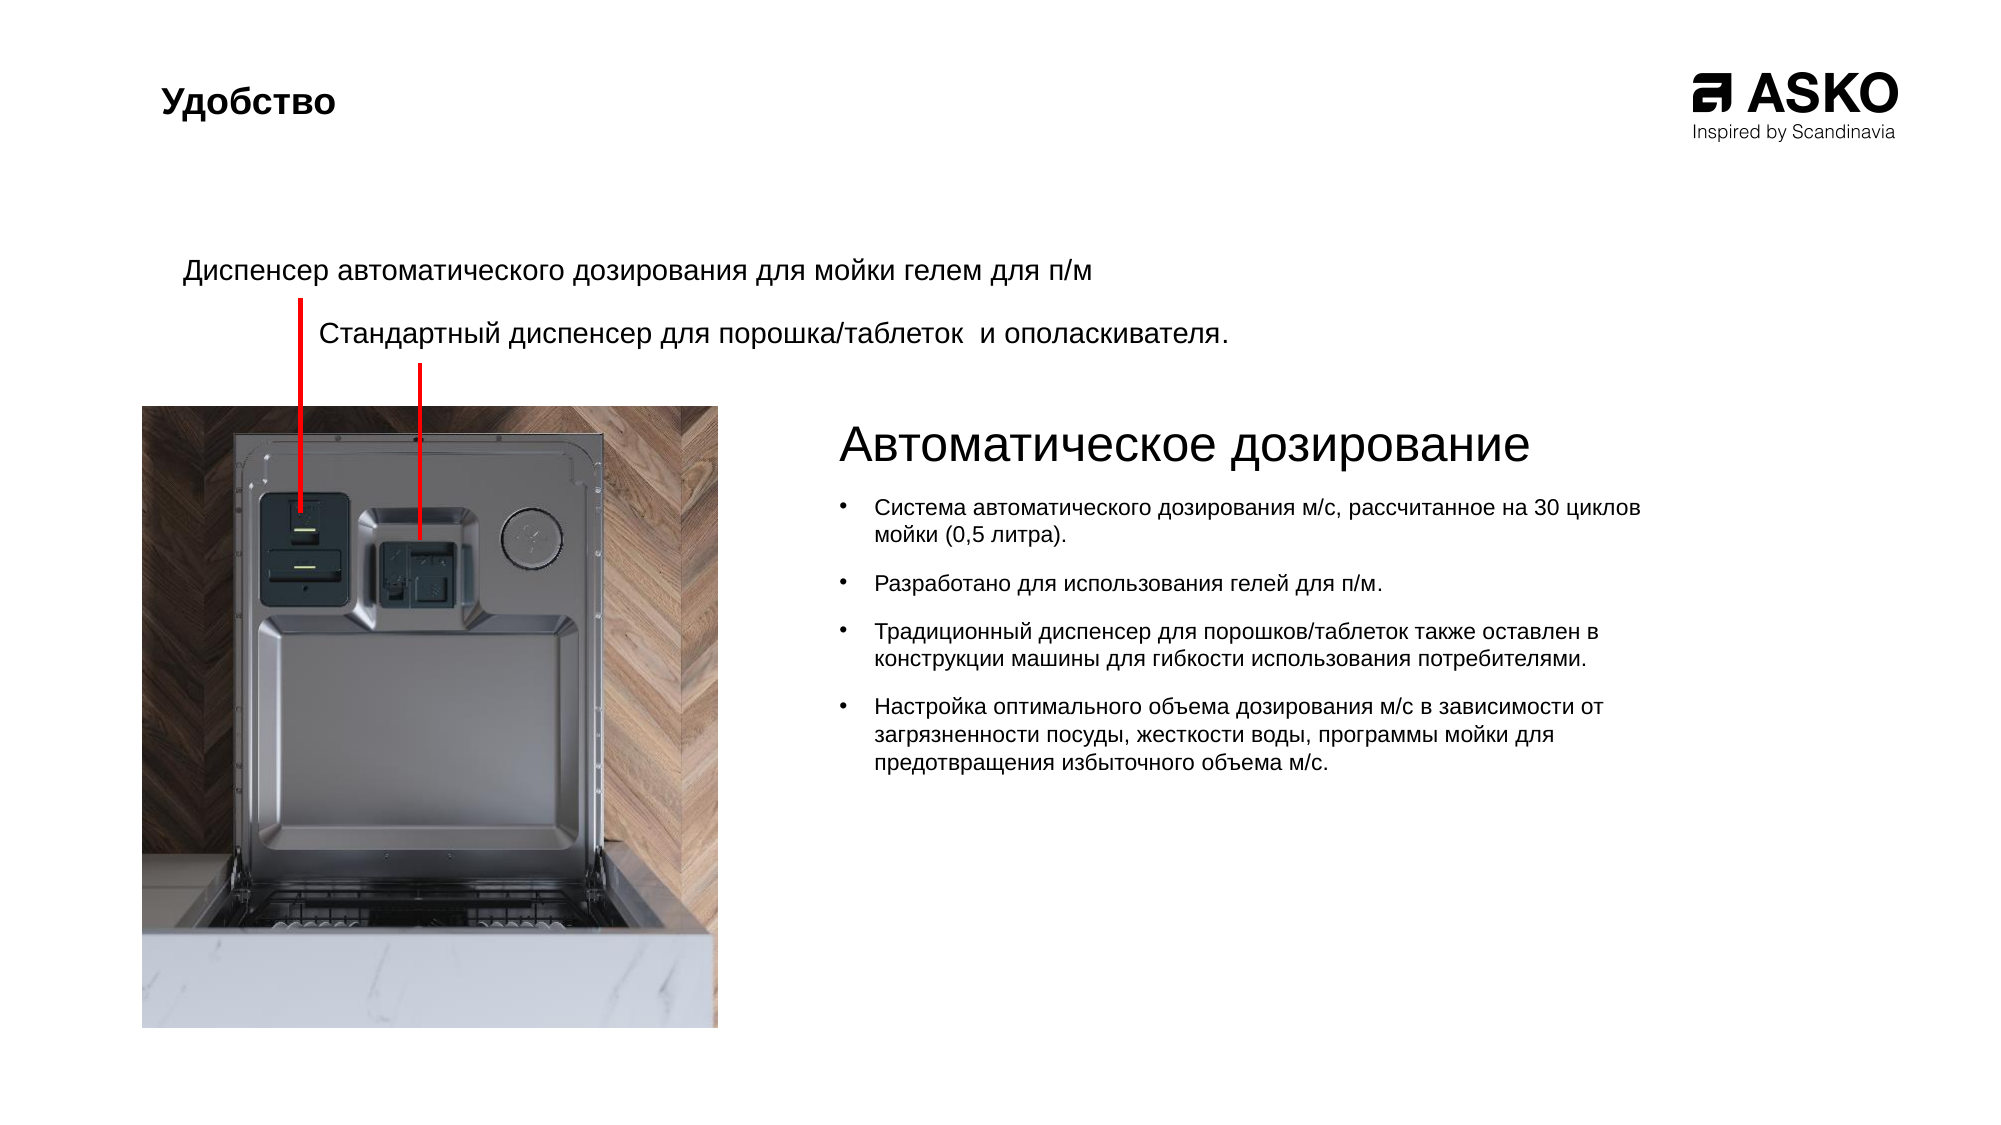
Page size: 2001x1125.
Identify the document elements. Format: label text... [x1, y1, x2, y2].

list Автоматическое дозирование Система автоматического дозирования м/с, рассчитанное на 30 циклов мойки (0,5 литра). Разработано для использования гелей для п/м. Традиционный диспенсер для порошков/таблеток также оставлен в конструкции машины для гибкости использования потребителями. Настройка оптимального объема дозирования м/с в зависимости от загрязненности посуды, жесткости воды, программы мойки для предотвращения избыточного объема м/с. [824, 403, 1710, 883]
text_box Стандартный диспенсер для порошка/таблеток и ополаскивателя. [303, 306, 1522, 361]
picture [1734, 72, 1898, 142]
text_box Диспенсер автоматического дозирования для мойки гелем для п/м [168, 243, 1149, 299]
text_box Удобство [146, 69, 1734, 172]
picture [142, 406, 718, 1028]
